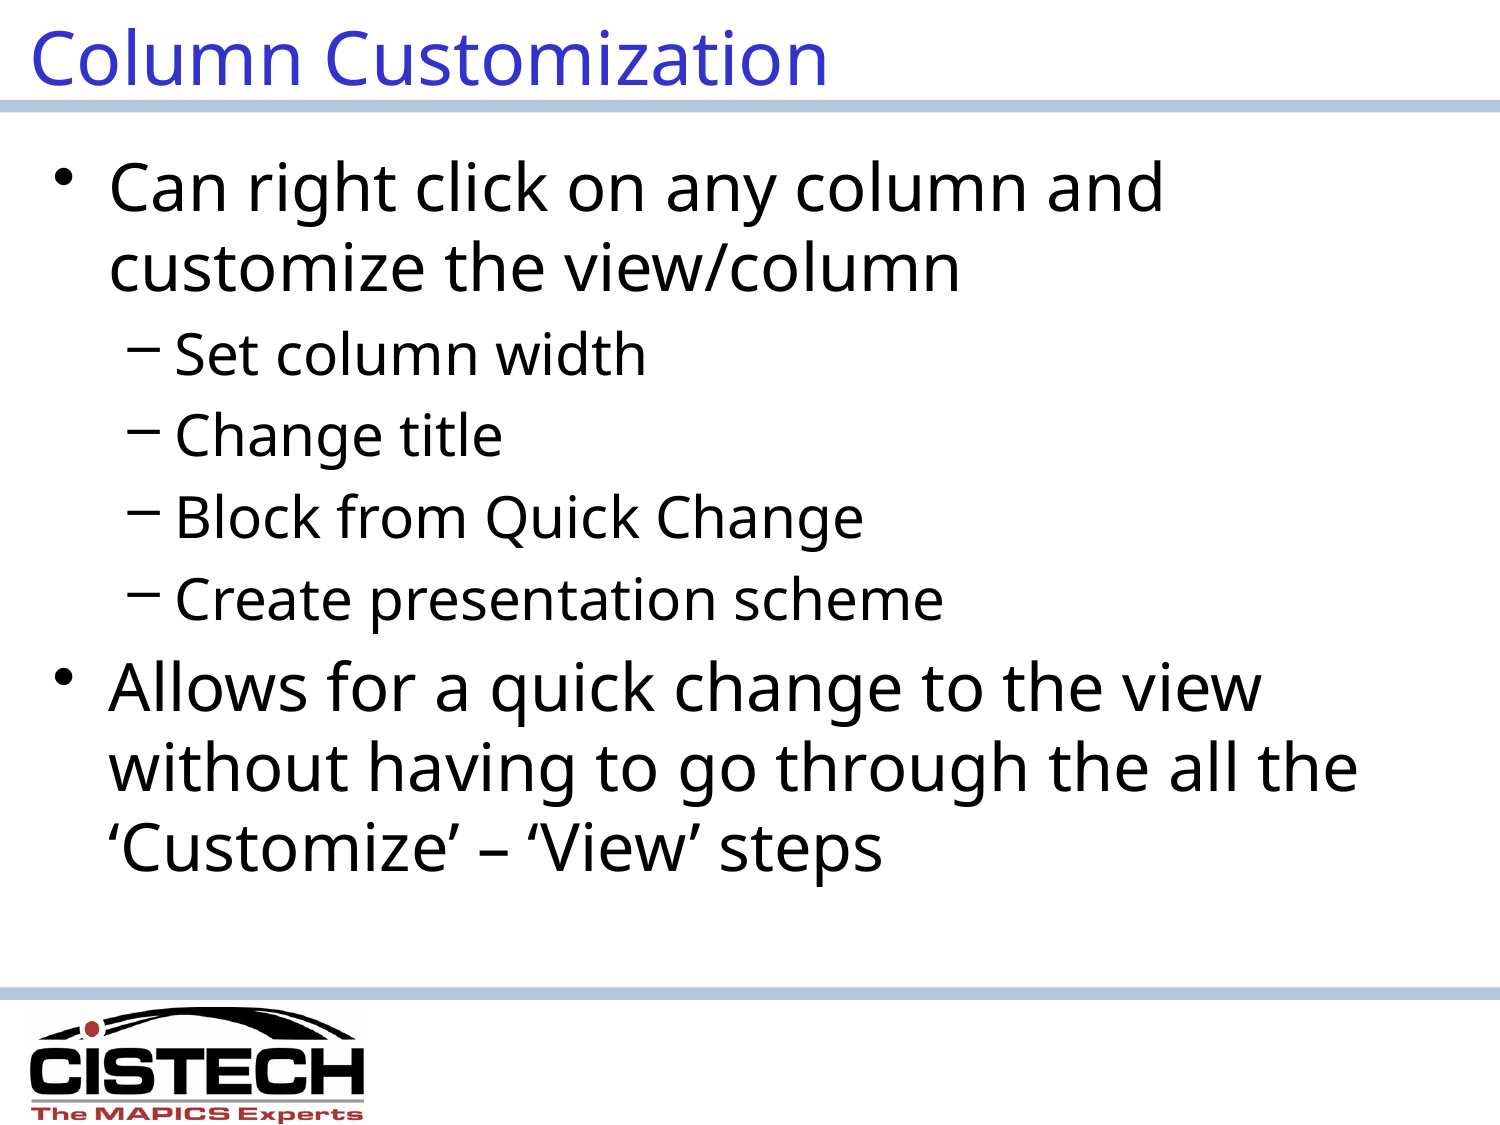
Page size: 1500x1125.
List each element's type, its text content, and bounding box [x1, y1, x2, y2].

title Column Customization [14, 10, 1476, 101]
list Can right click on any column and customize the view/column Set column width Change title Block from Quick Change Create presentation scheme Allows for a quick change to the view without having to go through the all the ‘Customize’ – ‘View’ steps [37, 137, 1388, 963]
picture [24, 1005, 365, 1125]
